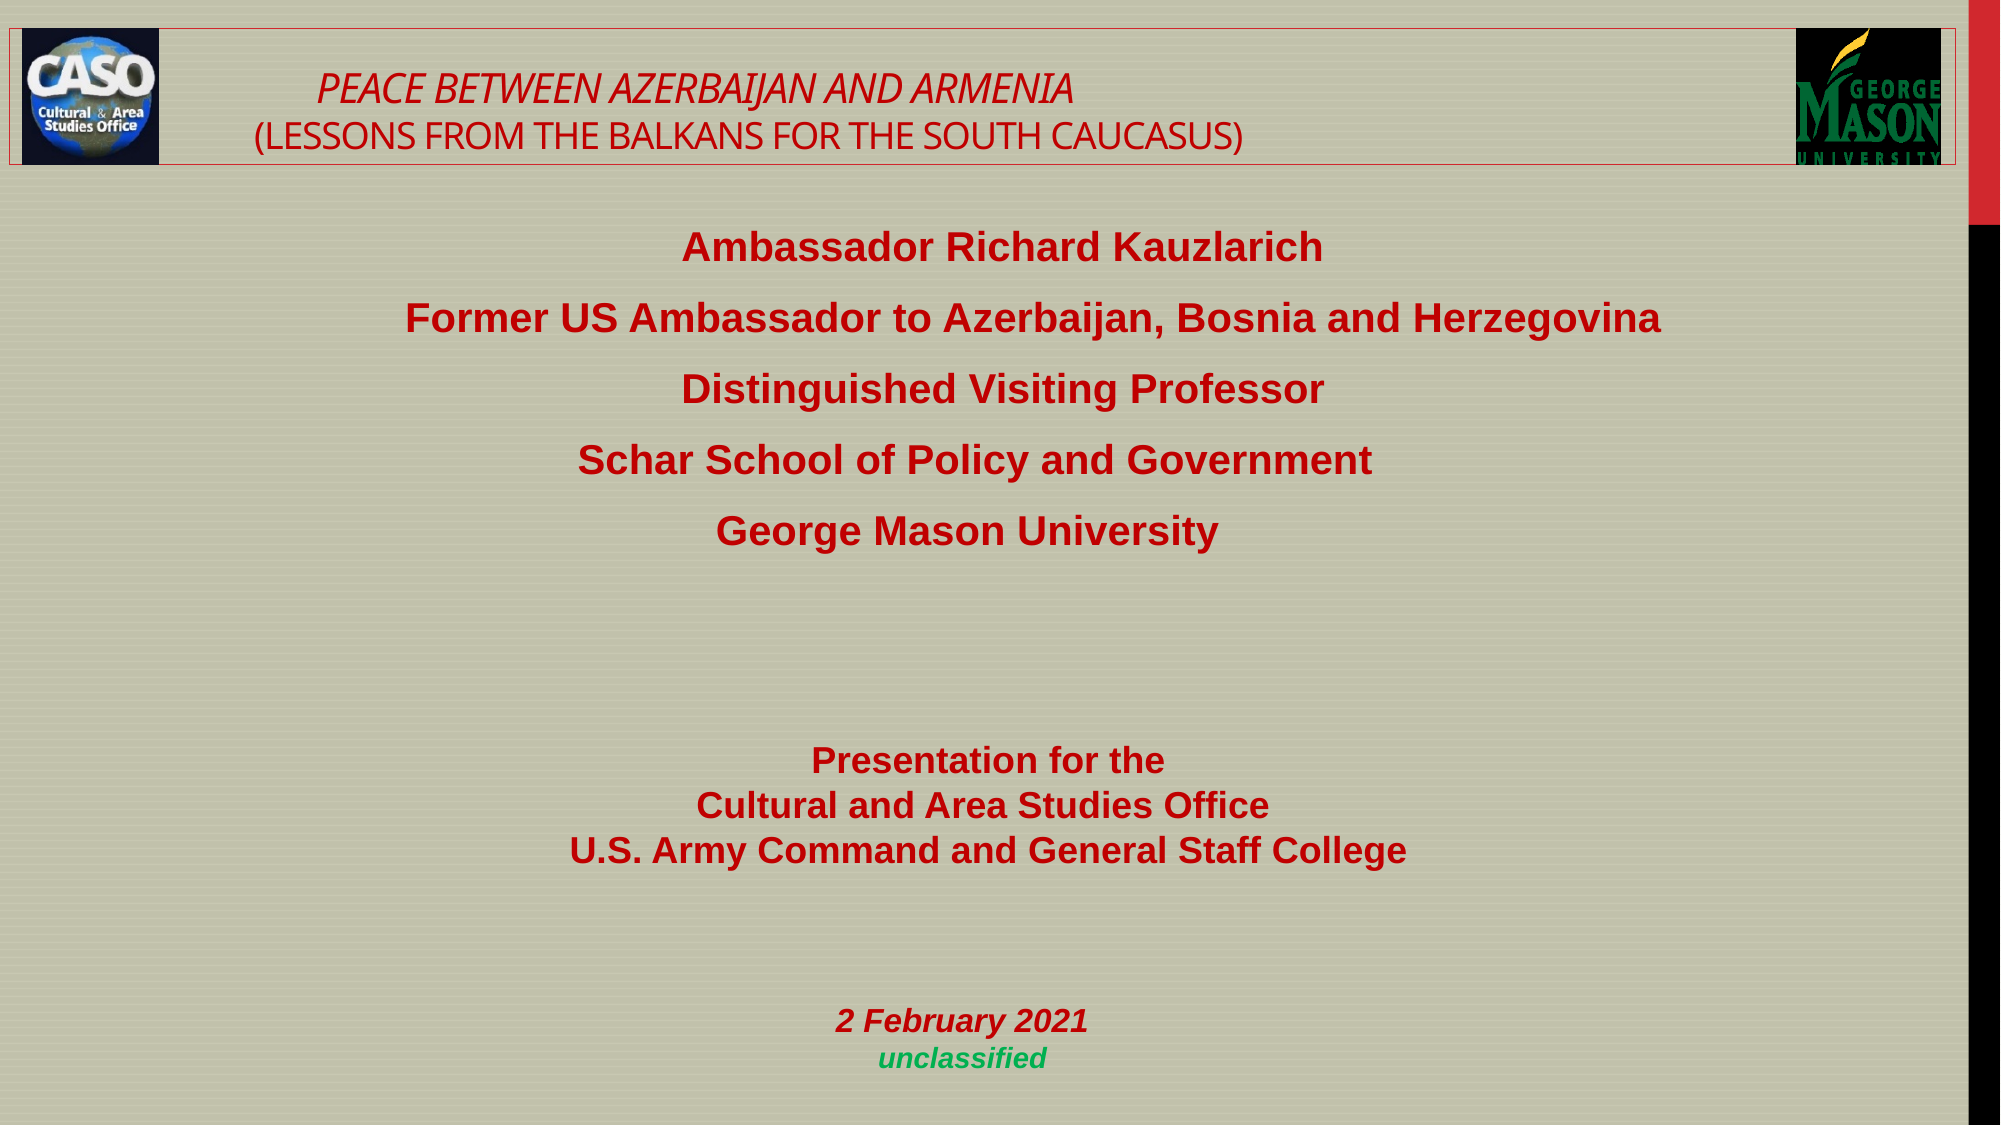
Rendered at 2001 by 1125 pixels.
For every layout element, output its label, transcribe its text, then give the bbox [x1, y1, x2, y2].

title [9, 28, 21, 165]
title Peace Between Azerbaijan and Armenia (Lessons from the Balkans for the South Caucasus) [168, 28, 1795, 165]
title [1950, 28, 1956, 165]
picture [21, 27, 160, 166]
text_box 2 February 2021 unclassified [462, 991, 1463, 1082]
list Ambassador Richard Kauzlarich Former US Ambassador to Azerbaijan, Bosnia and Herzegovina Distinguished Visiting Professor Schar School of Policy and Government George Mason University Presentation for the Cultural and Area Studies Office U.S. Army Command and General Staff College [22, 212, 1956, 1113]
picture [1795, 27, 1942, 166]
